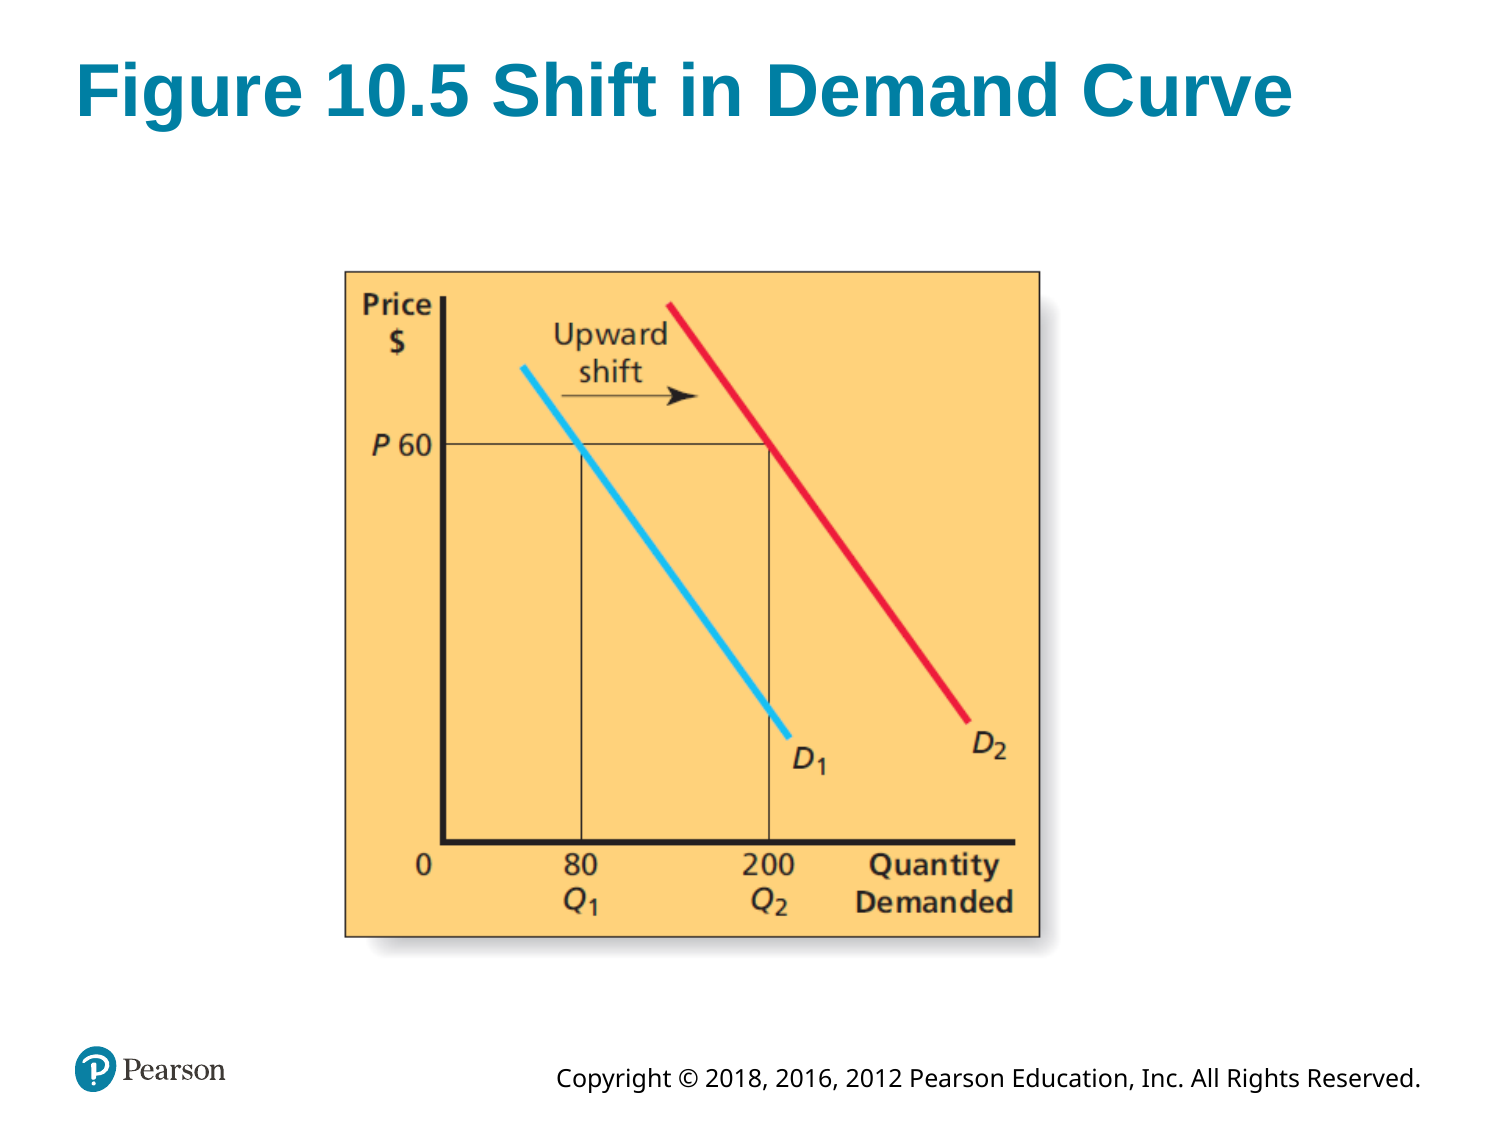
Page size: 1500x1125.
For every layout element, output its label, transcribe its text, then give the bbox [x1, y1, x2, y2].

title Figure 10.5 Shift in Demand Curve [75, 41, 1425, 222]
picture [337, 262, 1065, 963]
